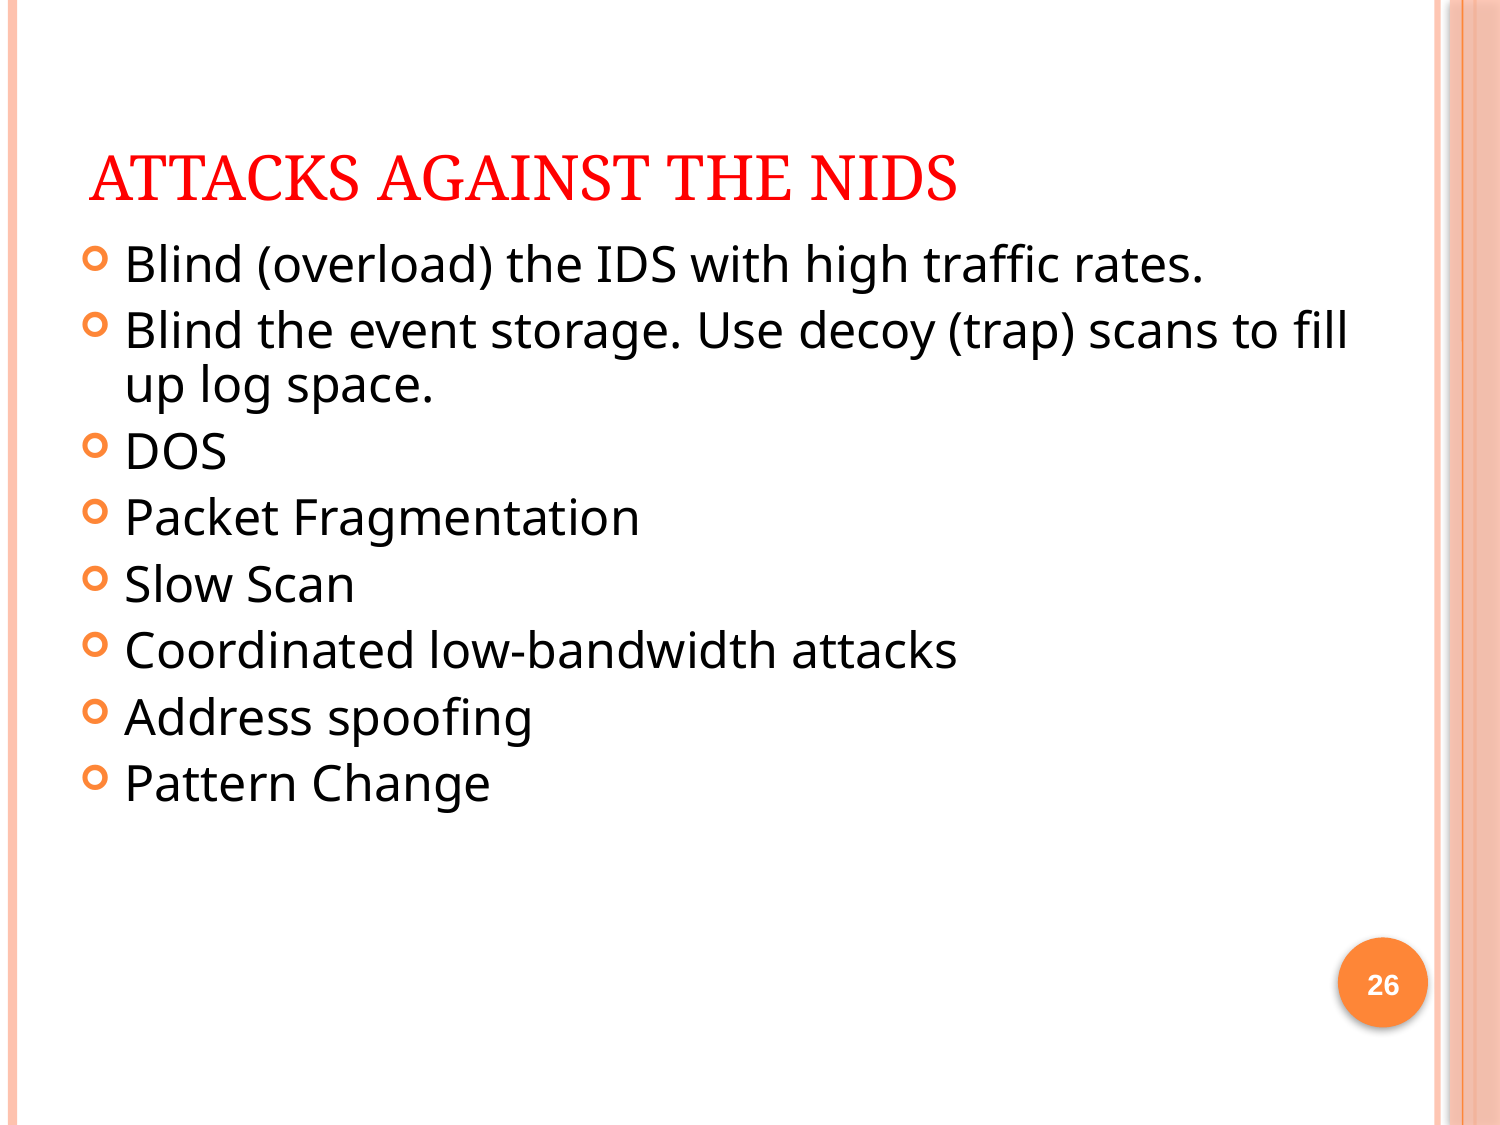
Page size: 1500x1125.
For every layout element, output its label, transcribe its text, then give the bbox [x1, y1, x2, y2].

title Attacks Against the NIDS [75, 40, 1451, 220]
slide_number 26 [1333, 940, 1434, 1027]
list Blind (overload) the IDS with high traffic rates. Blind the event storage. Use decoy (trap) scans to fill up log space. DOS Packet Fragmentation Slow Scan Coordinated low-bandwidth attacks Address spoofing Pattern Change [64, 231, 1379, 1071]
